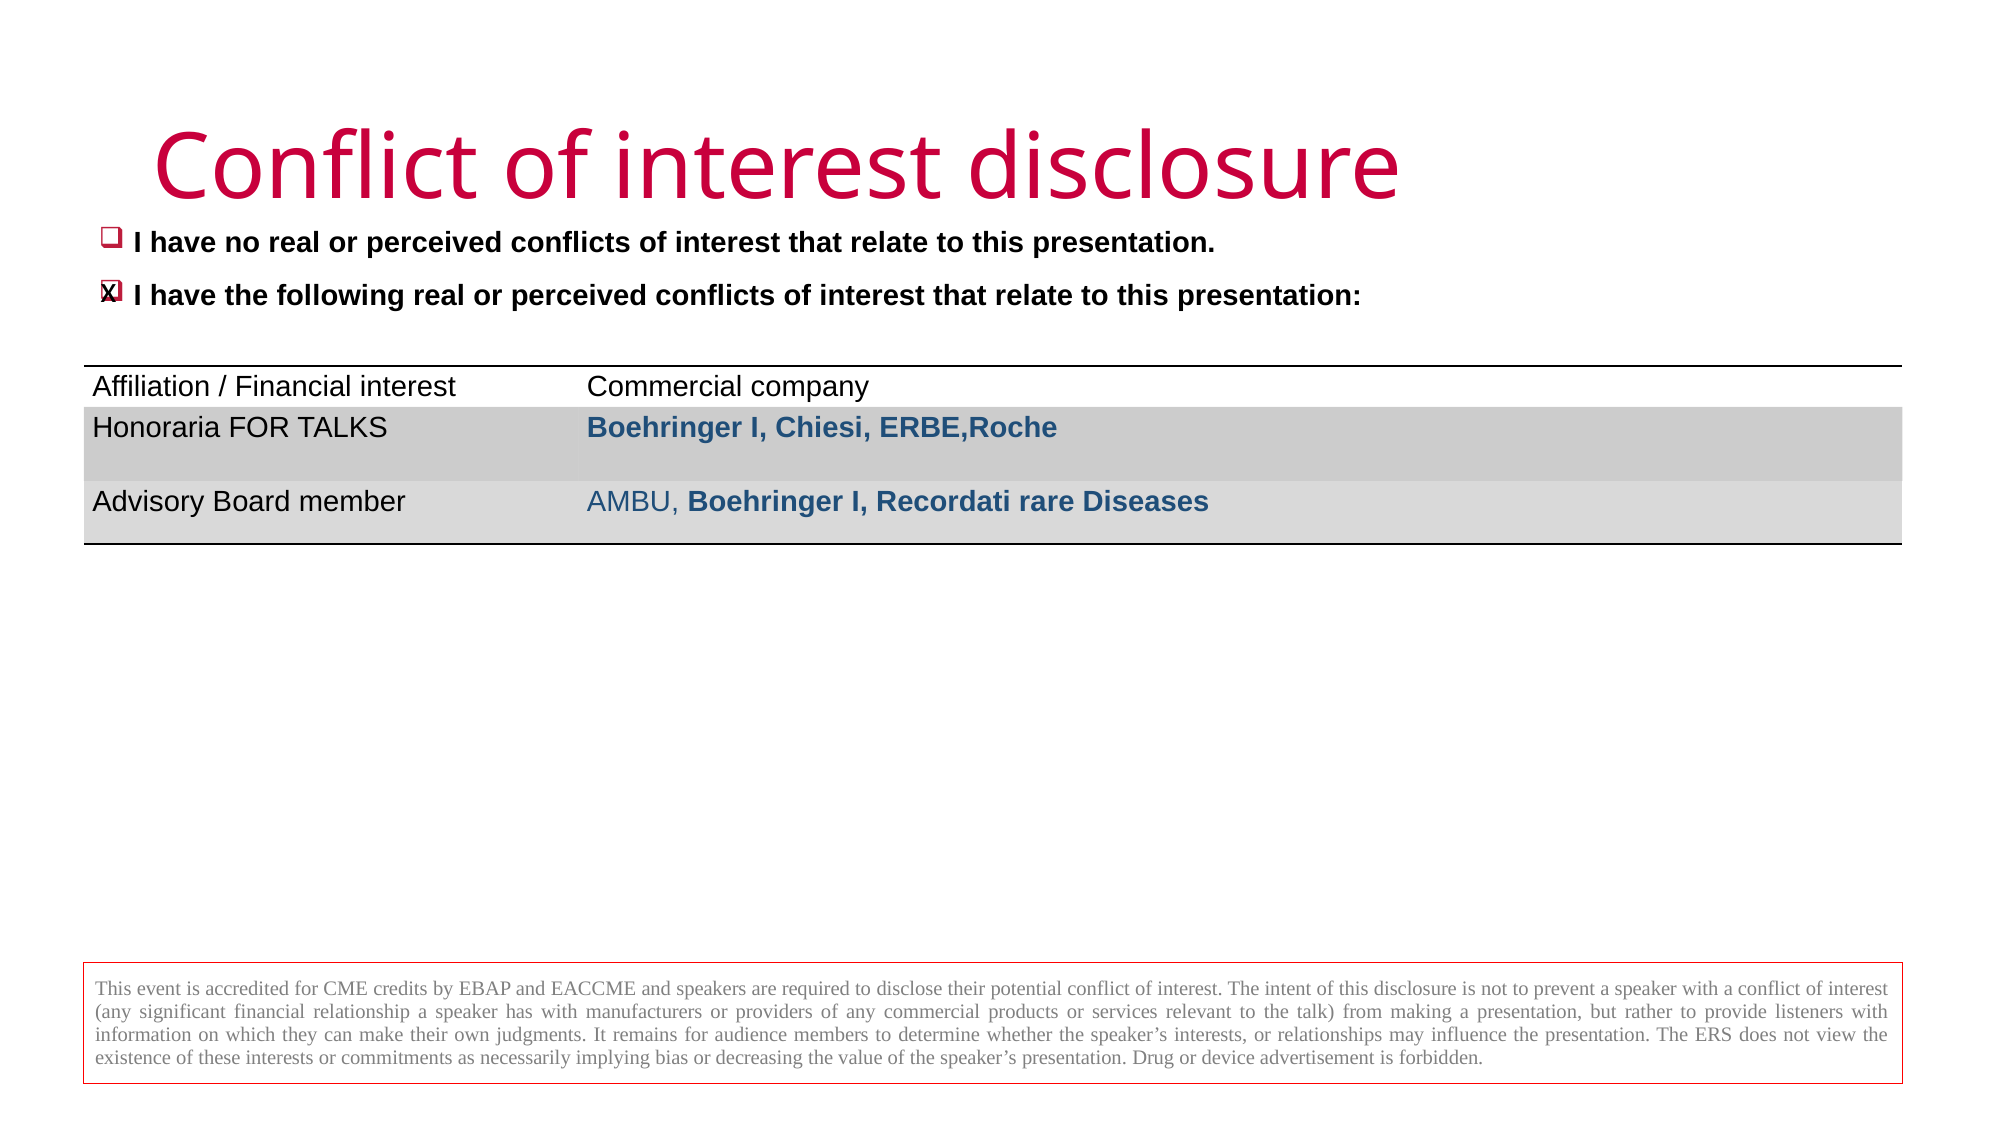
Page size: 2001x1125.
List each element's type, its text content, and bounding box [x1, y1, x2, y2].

table_cell Advisory Board member [84, 481, 579, 543]
list I have no real or perceived conflicts of interest that relate to this presentation. I have the following real or perceived conflicts of interest that relate to this presentation: [83, 207, 1903, 332]
table_cell Honoraria FOR TALKS [84, 407, 579, 481]
title Conflict of interest disclosure [137, 59, 1863, 207]
text_box This event is accredited for CME credits by EBAP and EACCME and speakers are required to disclose their potential conflict of interest. The intent of this disclosure is not to prevent a speaker with a conflict of interest (any significant financial relationship a speaker has with manufacturers or providers of any commercial products or services relevant to the talk) from making a presentation, but rather to provide listeners with information on which they can make their own judgments. It remains for audience members to determine whether the speaker’s interests, or relationships may influence the presentation. The ERS does not view the existence of these interests or commitments as necessarily implying bias or decreasing the value of the speaker’s presentation. Drug or device advertisement is forbidden. [83, 962, 1903, 1084]
table_cell Boehringer I, Chiesi, ERBE,Roche [579, 407, 1902, 481]
text_box x [85, 257, 119, 318]
table_header Affiliation / Financial interest [84, 367, 579, 407]
table_header Commercial company [579, 367, 1902, 407]
table_cell AMBU, Boehringer I, Recordati rare Diseases [579, 481, 1902, 543]
